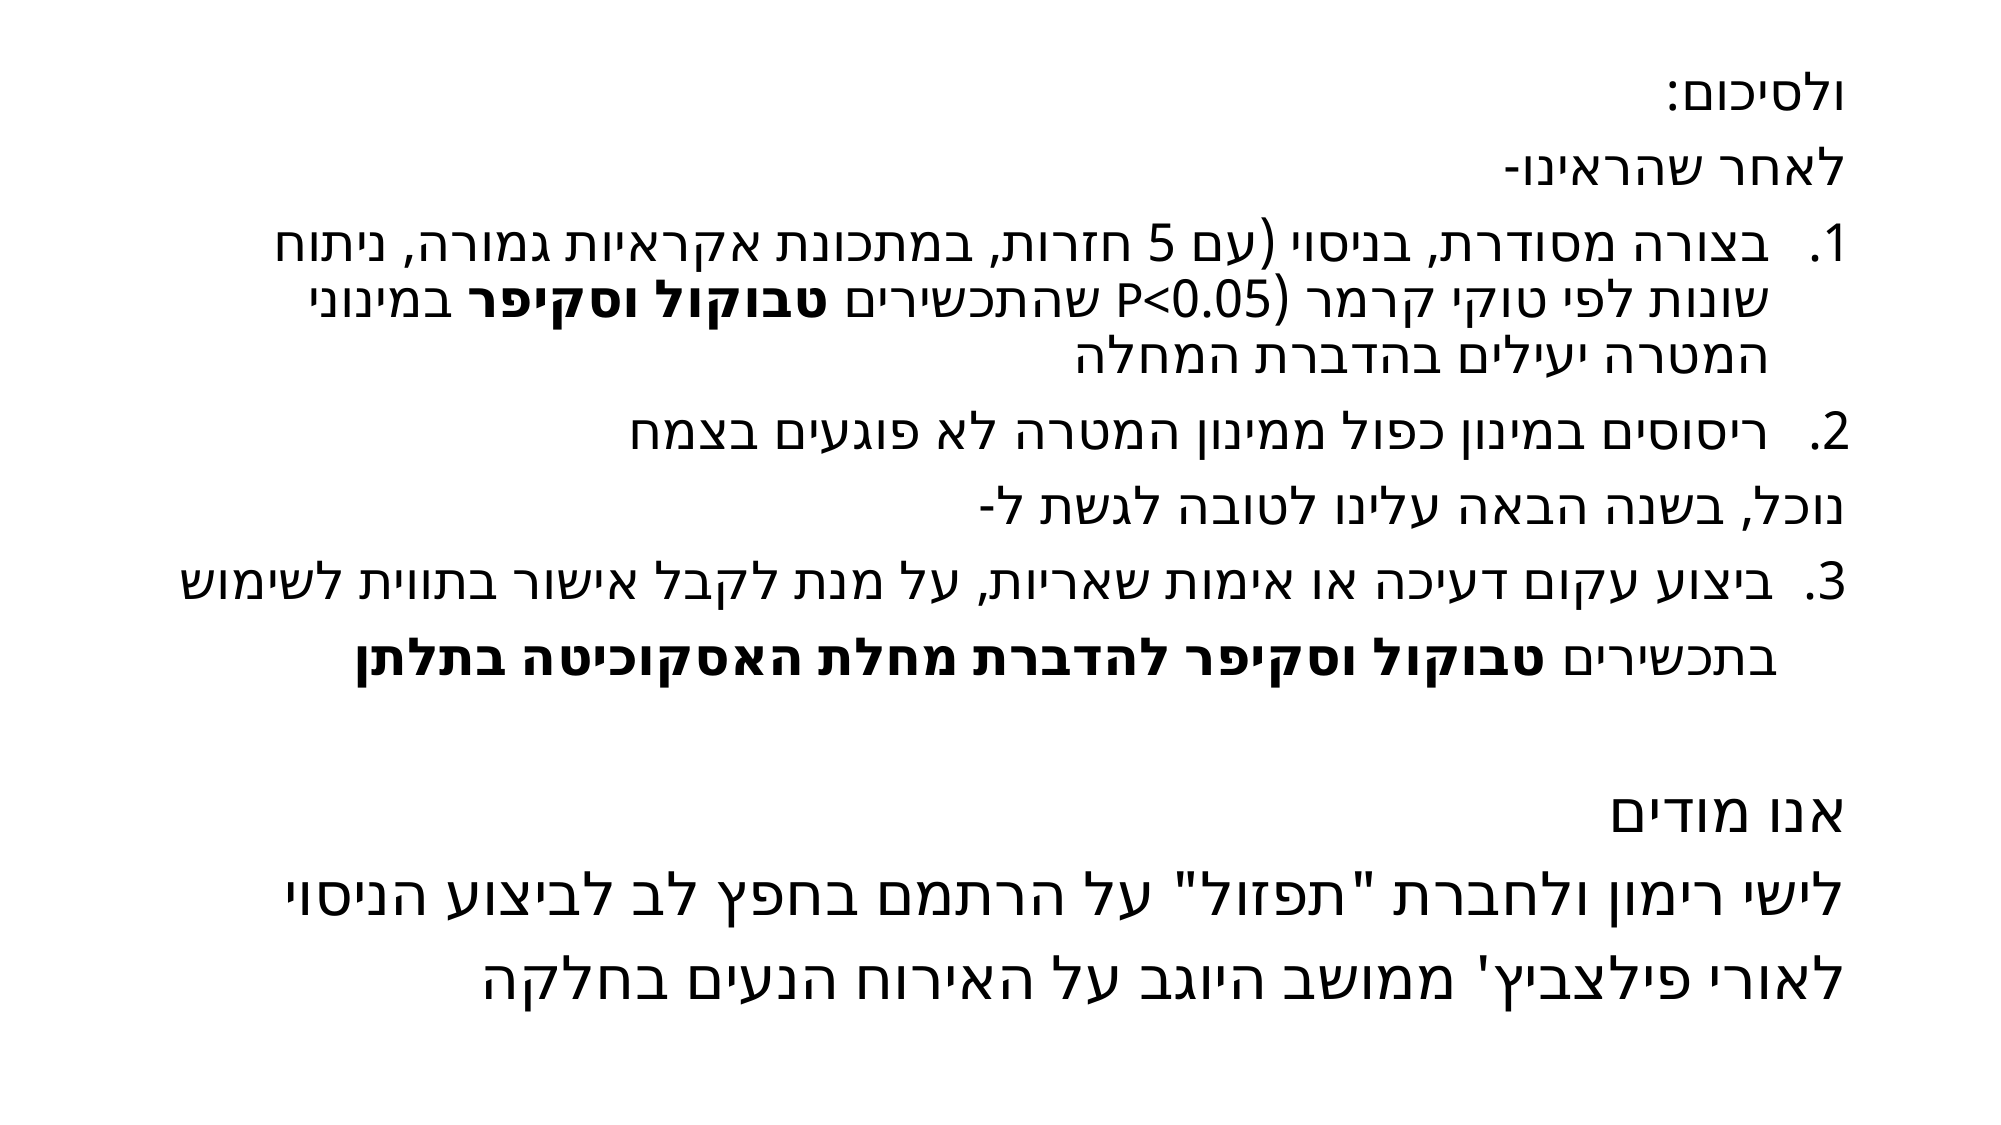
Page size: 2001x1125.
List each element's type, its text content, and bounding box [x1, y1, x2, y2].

list ולסיכום: לאחר שהראינו- בצורה מסודרת, בניסוי (עם 5 חזרות, במתכונת אקראיות גמורה, ניתוח שונות לפי טוקי קרמר (0.05>P שהתכשירים טבוקול וסקיפר במינוני המטרה יעילים בהדברת המחלה ריסוסים במינון כפול ממינון המטרה לא פוגעים בצמח נוכל, בשנה הבאה עלינו לטובה לגשת ל- 3. ביצוע עקום דעיכה או אימות שאריות, על מנת לקבל אישור בתווית לשימוש בתכשירים טבוקול וסקיפר להדברת מחלת האסקוכיטה בתלתן אנו מודים לישי רימון ולחברת "תפזול" על הרתמם בחפץ לב לביצוע הניסוי לאורי פילצביץ' ממושב היוגב על האירוח הנעים בחלקה [137, 57, 1863, 1076]
